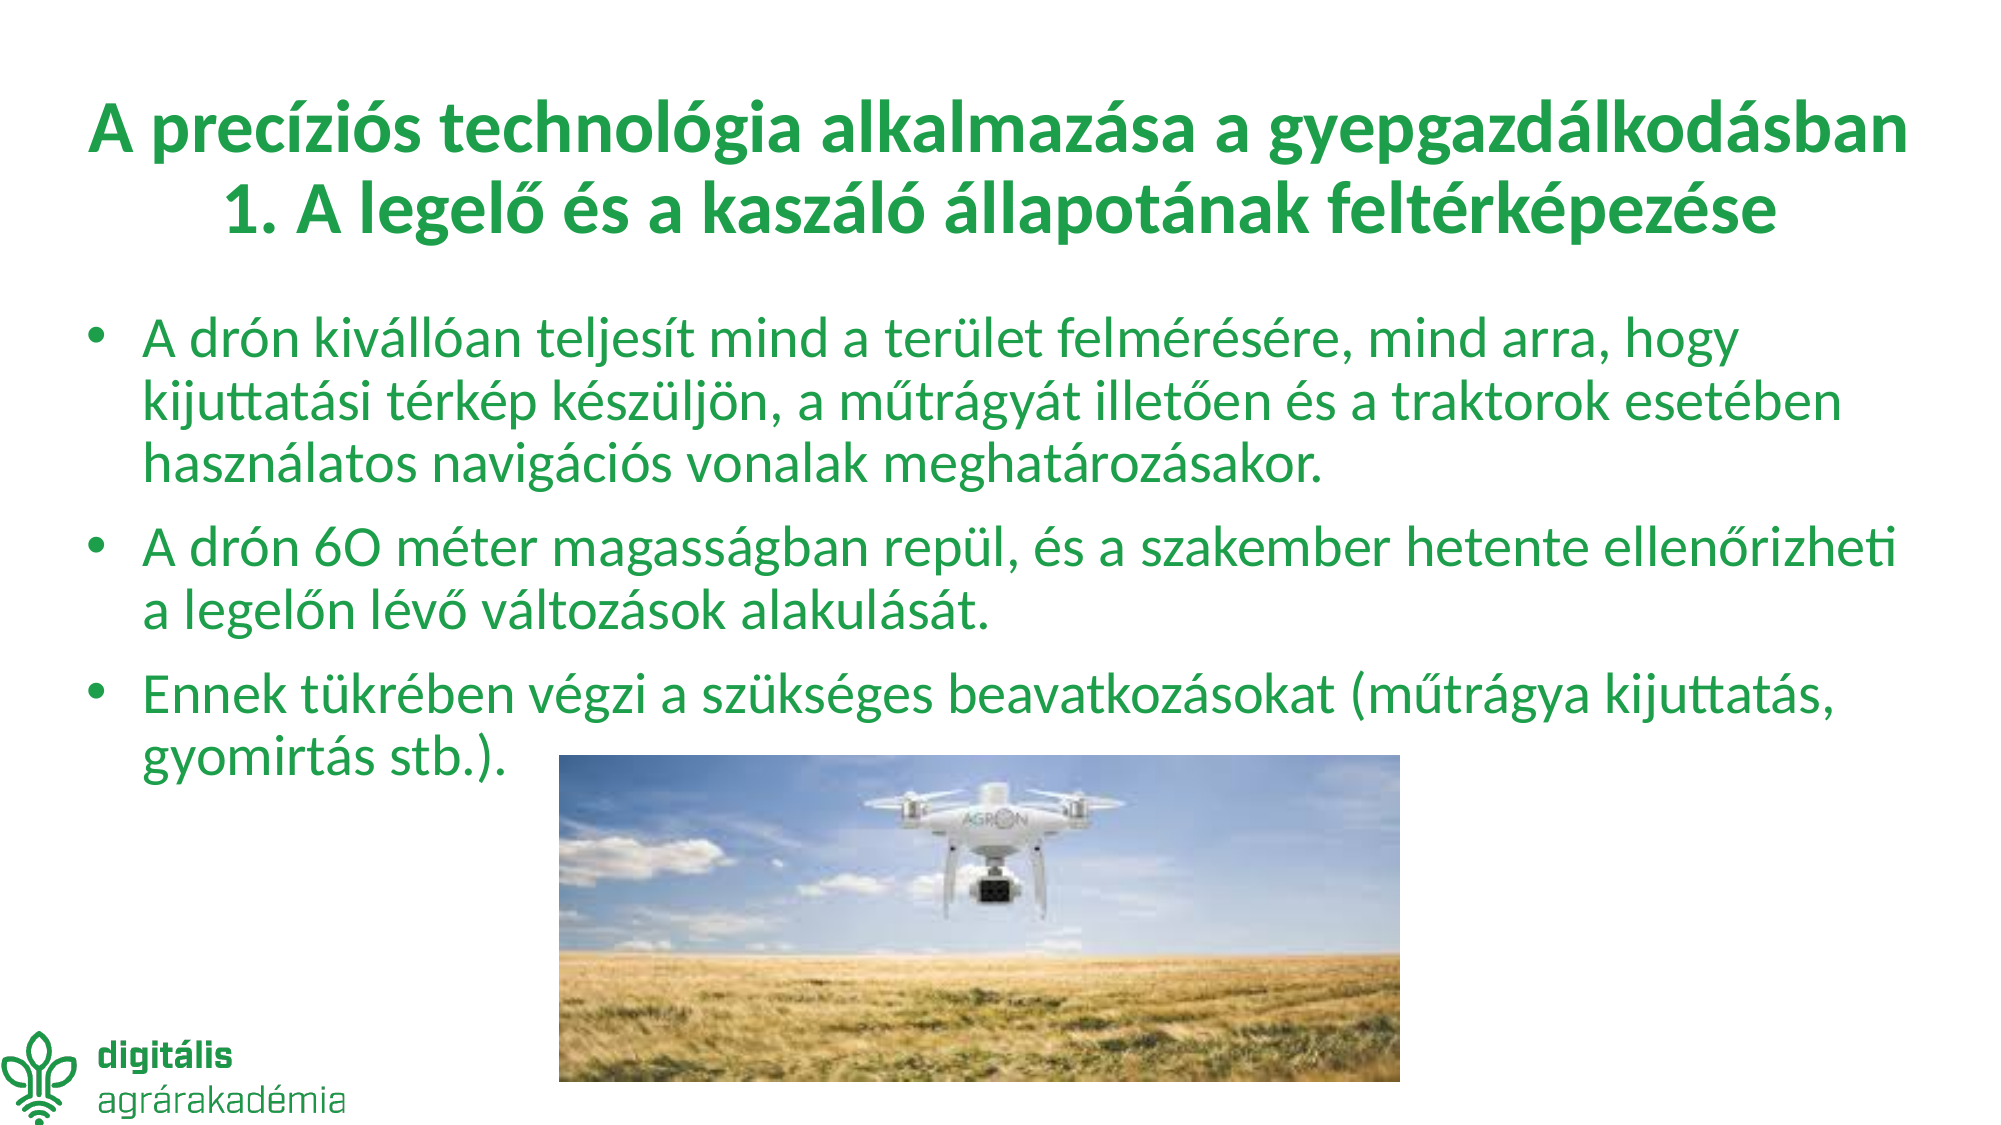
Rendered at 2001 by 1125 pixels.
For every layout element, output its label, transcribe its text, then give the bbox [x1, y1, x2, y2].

picture [559, 754, 1400, 1082]
list A drón kivállóan teljesít mind a terület felmérésére, mind arra, hogy kijuttatási térkép készüljön, a műtrágyát illetően és a traktorok esetében használatos navigációs vonalak meghatározásakor. A drón 6O méter magasságban repül, és a szakember hetente ellenőrizheti a legelőn lévő változások alakulását. Ennek tükrében végzi a szükséges beavatkozásokat (műtrágya kijuttatás, gyomirtás stb.). [52, 299, 1949, 1014]
picture [0, 1031, 345, 1125]
title A precíziós technológia alkalmazása a gyepgazdálkodásban 1. A legelő és a kaszáló állapotának feltérképezése [52, 59, 1949, 278]
